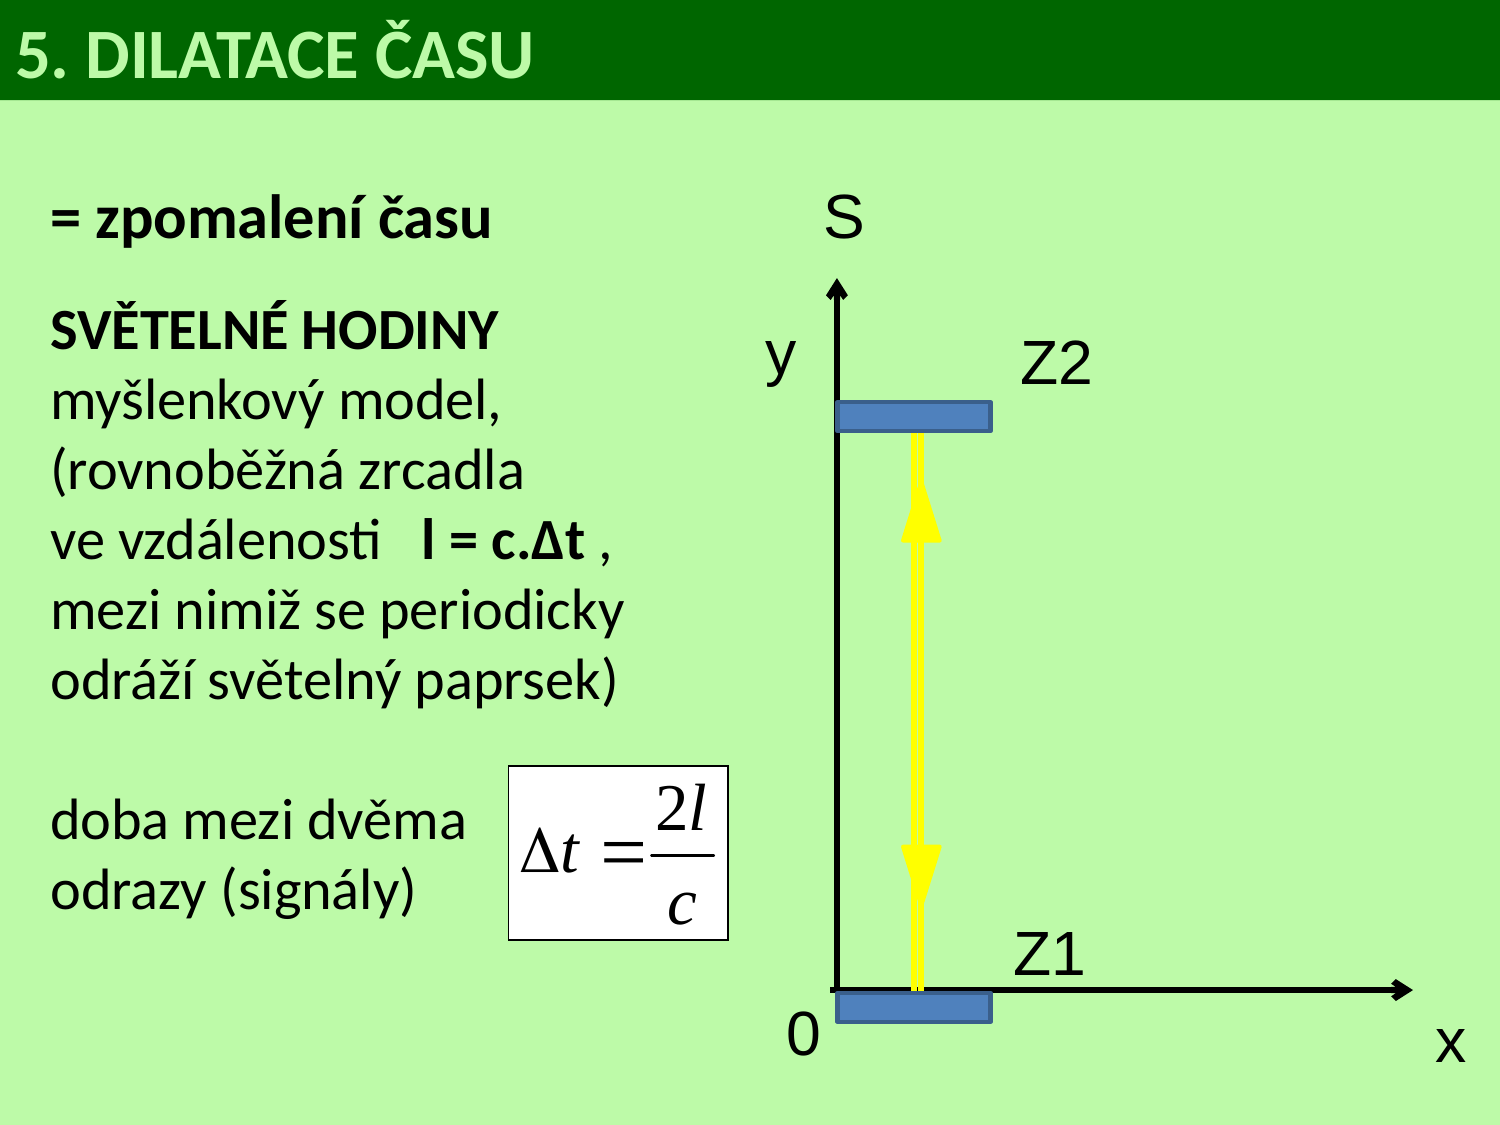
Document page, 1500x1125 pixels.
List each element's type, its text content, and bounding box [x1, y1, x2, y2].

subtitle = zpomalení času SVĚTELNÉ HODINY myšlenkový model, (rovnoběžná zrcadla ve vzdálenosti l = c.∆t , mezi nimiž se periodicky odráží světelný paprsek) doba mezi dvěma odrazy (signály) [34, 168, 748, 1013]
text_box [749, 168, 1500, 1084]
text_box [902, 431, 940, 993]
title 5. DILATACE ČASU [0, 0, 1500, 101]
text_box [509, 766, 728, 940]
